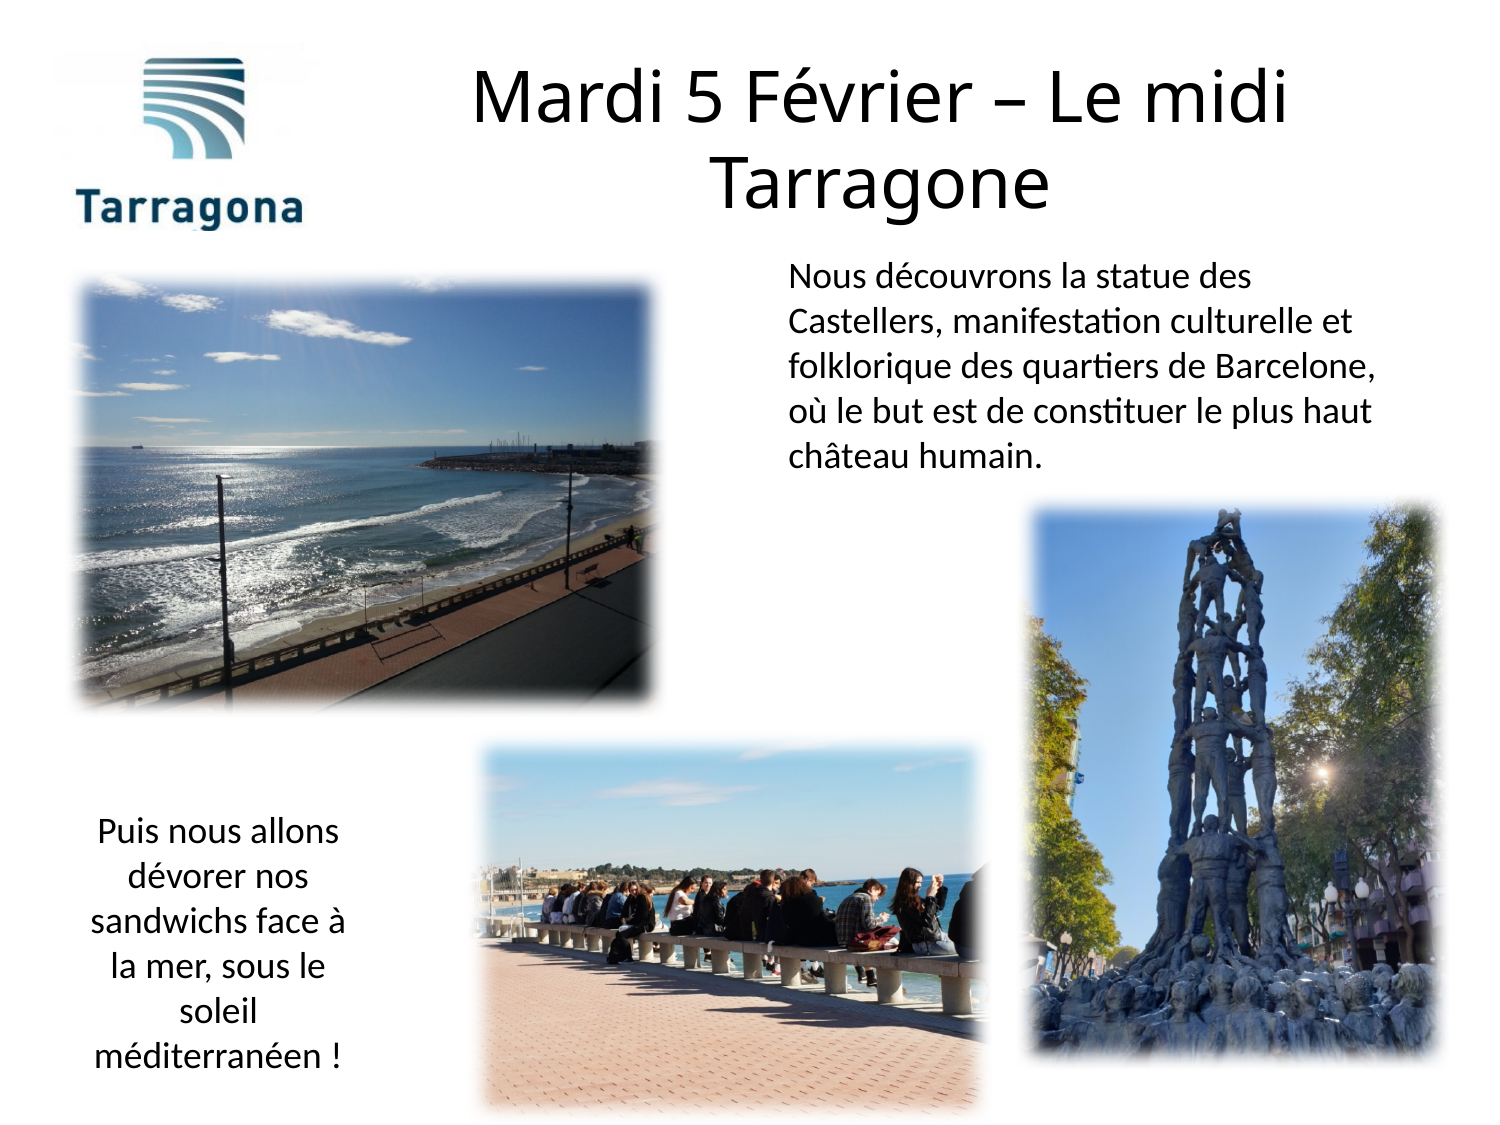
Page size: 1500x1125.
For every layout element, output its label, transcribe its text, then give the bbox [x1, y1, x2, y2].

text_box Puis nous allons dévorer nos sandwichs face à la mer, sous le soleil méditerranéen ! [64, 798, 372, 1084]
title Mardi 5 Février – Le midi Tarragone [326, 42, 1437, 231]
picture [64, 266, 668, 720]
text_box Nous découvrons la statue des Castellers, manifestation culturelle et folklorique des quartiers de Barcelone, où le but est de constituer le plus haut château humain. [773, 243, 1400, 484]
picture [466, 521, 1500, 1125]
picture [52, 42, 326, 231]
